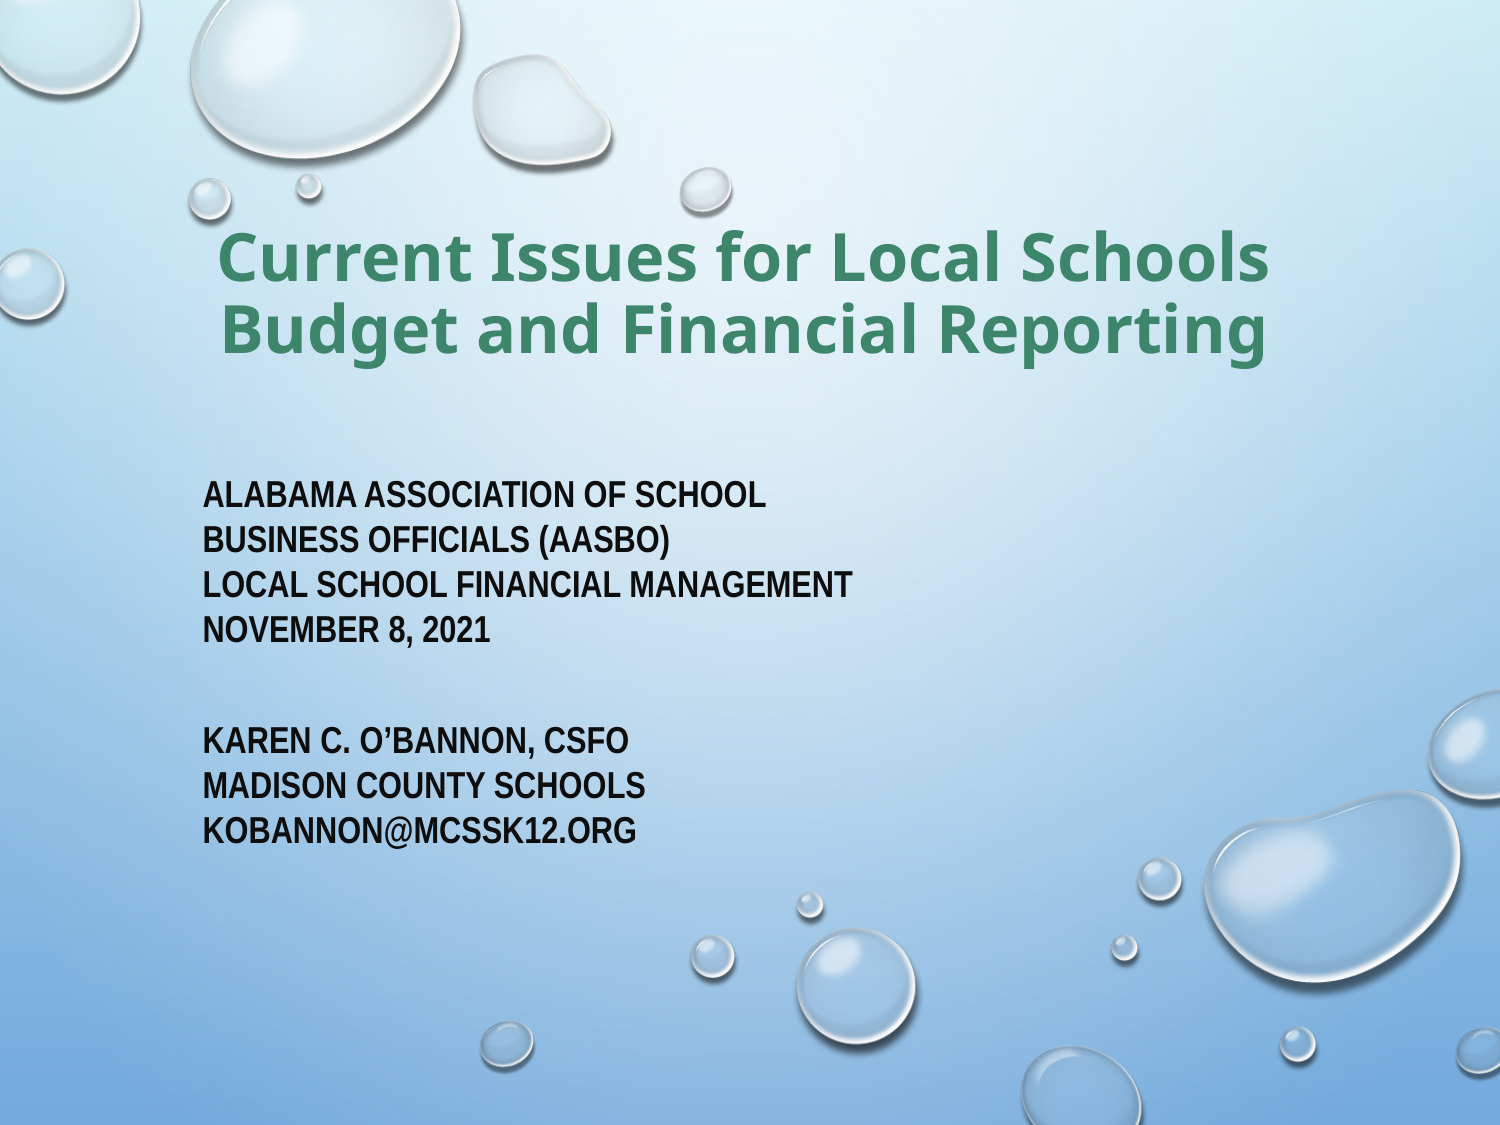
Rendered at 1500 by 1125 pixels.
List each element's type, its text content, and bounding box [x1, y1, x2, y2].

subtitle Alabama association of school business officials (aasbo) LOCAL SCHOOL FINANCIAL MANAGEMENT NOVEMBER 8, 2021 Karen C. O’Bannon, CSFO Madison county schools kobannon@mcssk12.org [187, 462, 1338, 963]
picture [0, 0, 1500, 1125]
title Current Issues for Local Schools Budget and Financial Reporting [99, 125, 1388, 375]
